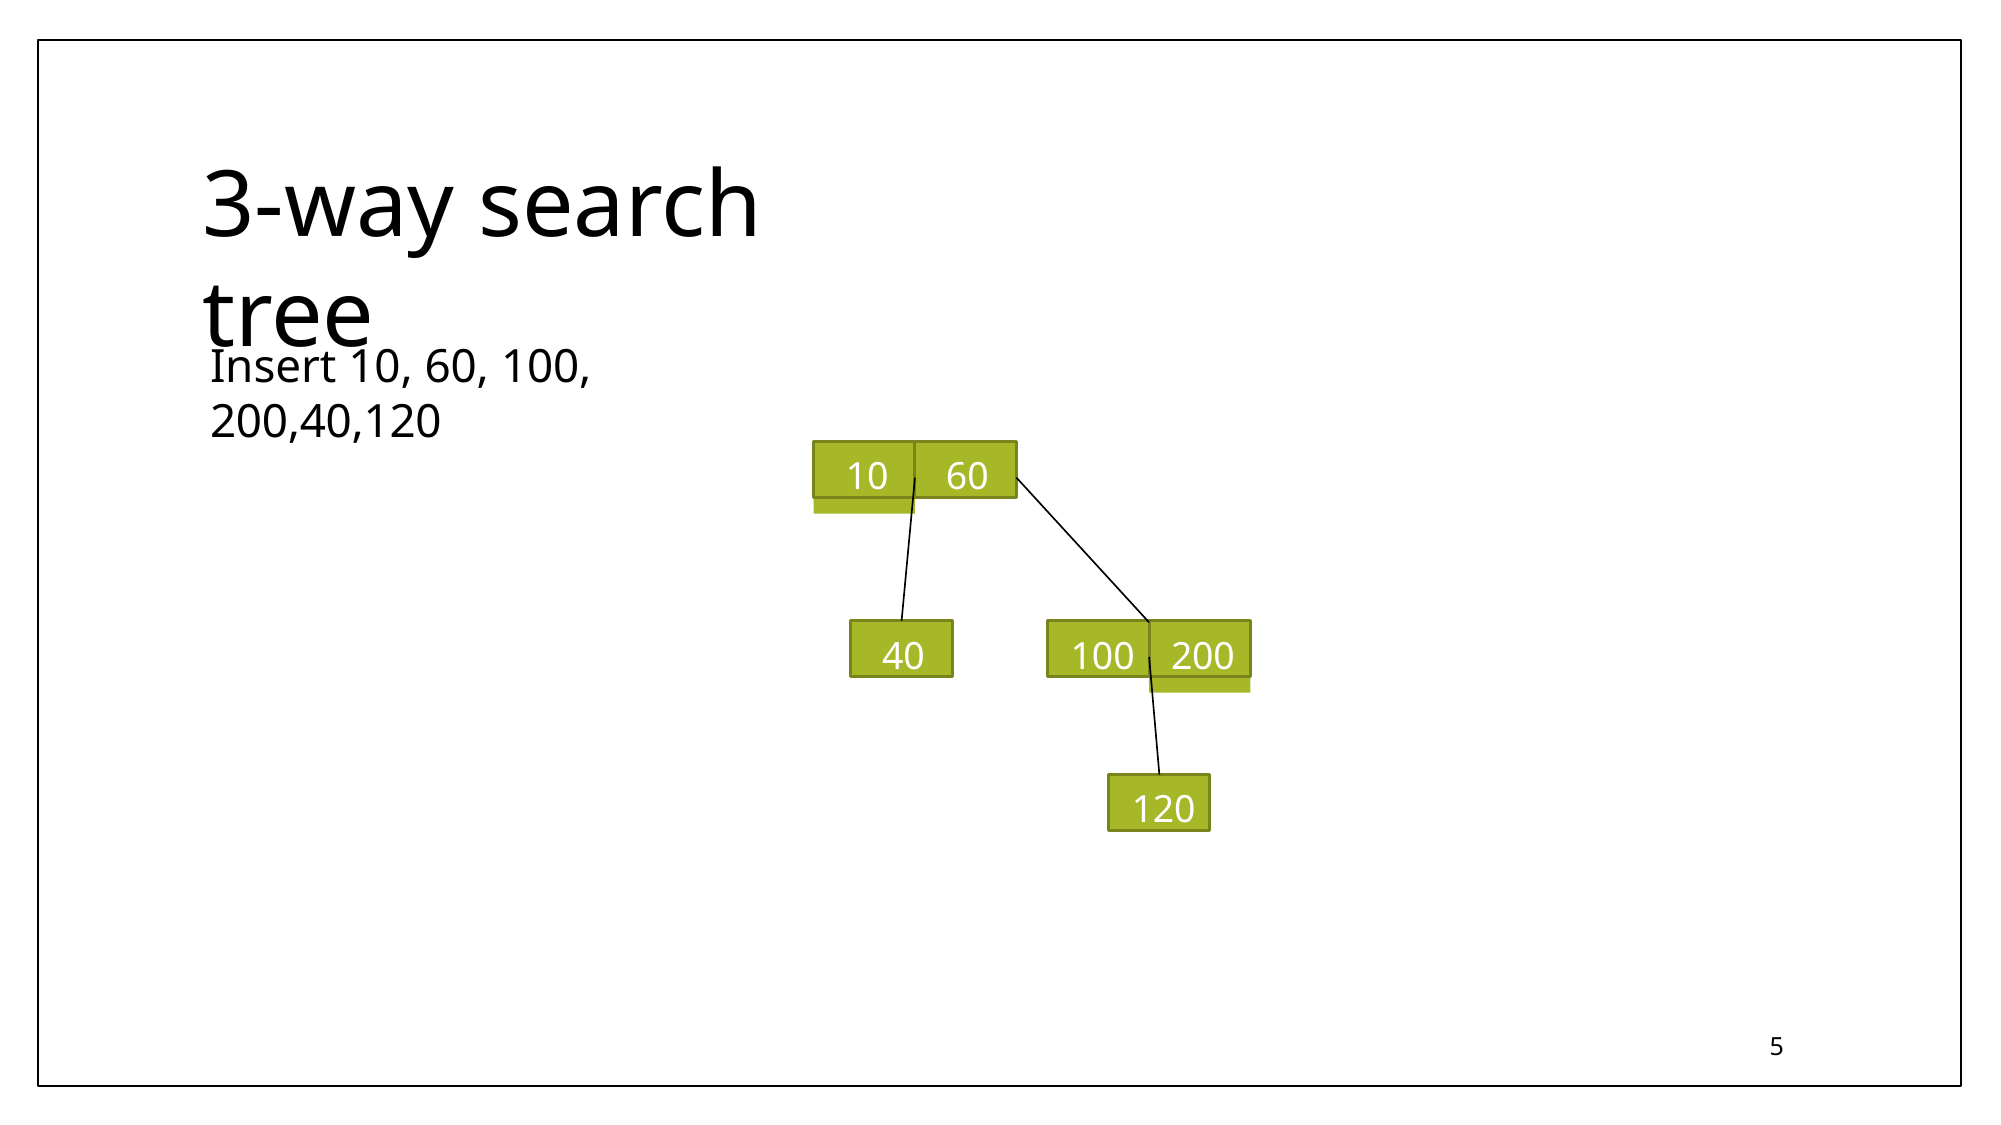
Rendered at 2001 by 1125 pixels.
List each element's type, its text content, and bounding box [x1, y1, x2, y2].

text_box [1151, 677, 1251, 693]
text_box 200 [1149, 620, 1251, 677]
text_box [813, 498, 912, 514]
text_box 100 [1047, 620, 1149, 677]
text_box Insert 10, 60, 100, 200,40,120 [207, 334, 758, 447]
text_box 120 [1108, 774, 1210, 831]
slide_number 5 [1763, 1038, 1802, 1125]
text_box 10 [813, 441, 914, 498]
text_box 40 [850, 620, 953, 677]
title 3-way search tree [200, 142, 868, 365]
text_box 60 [914, 441, 1017, 498]
